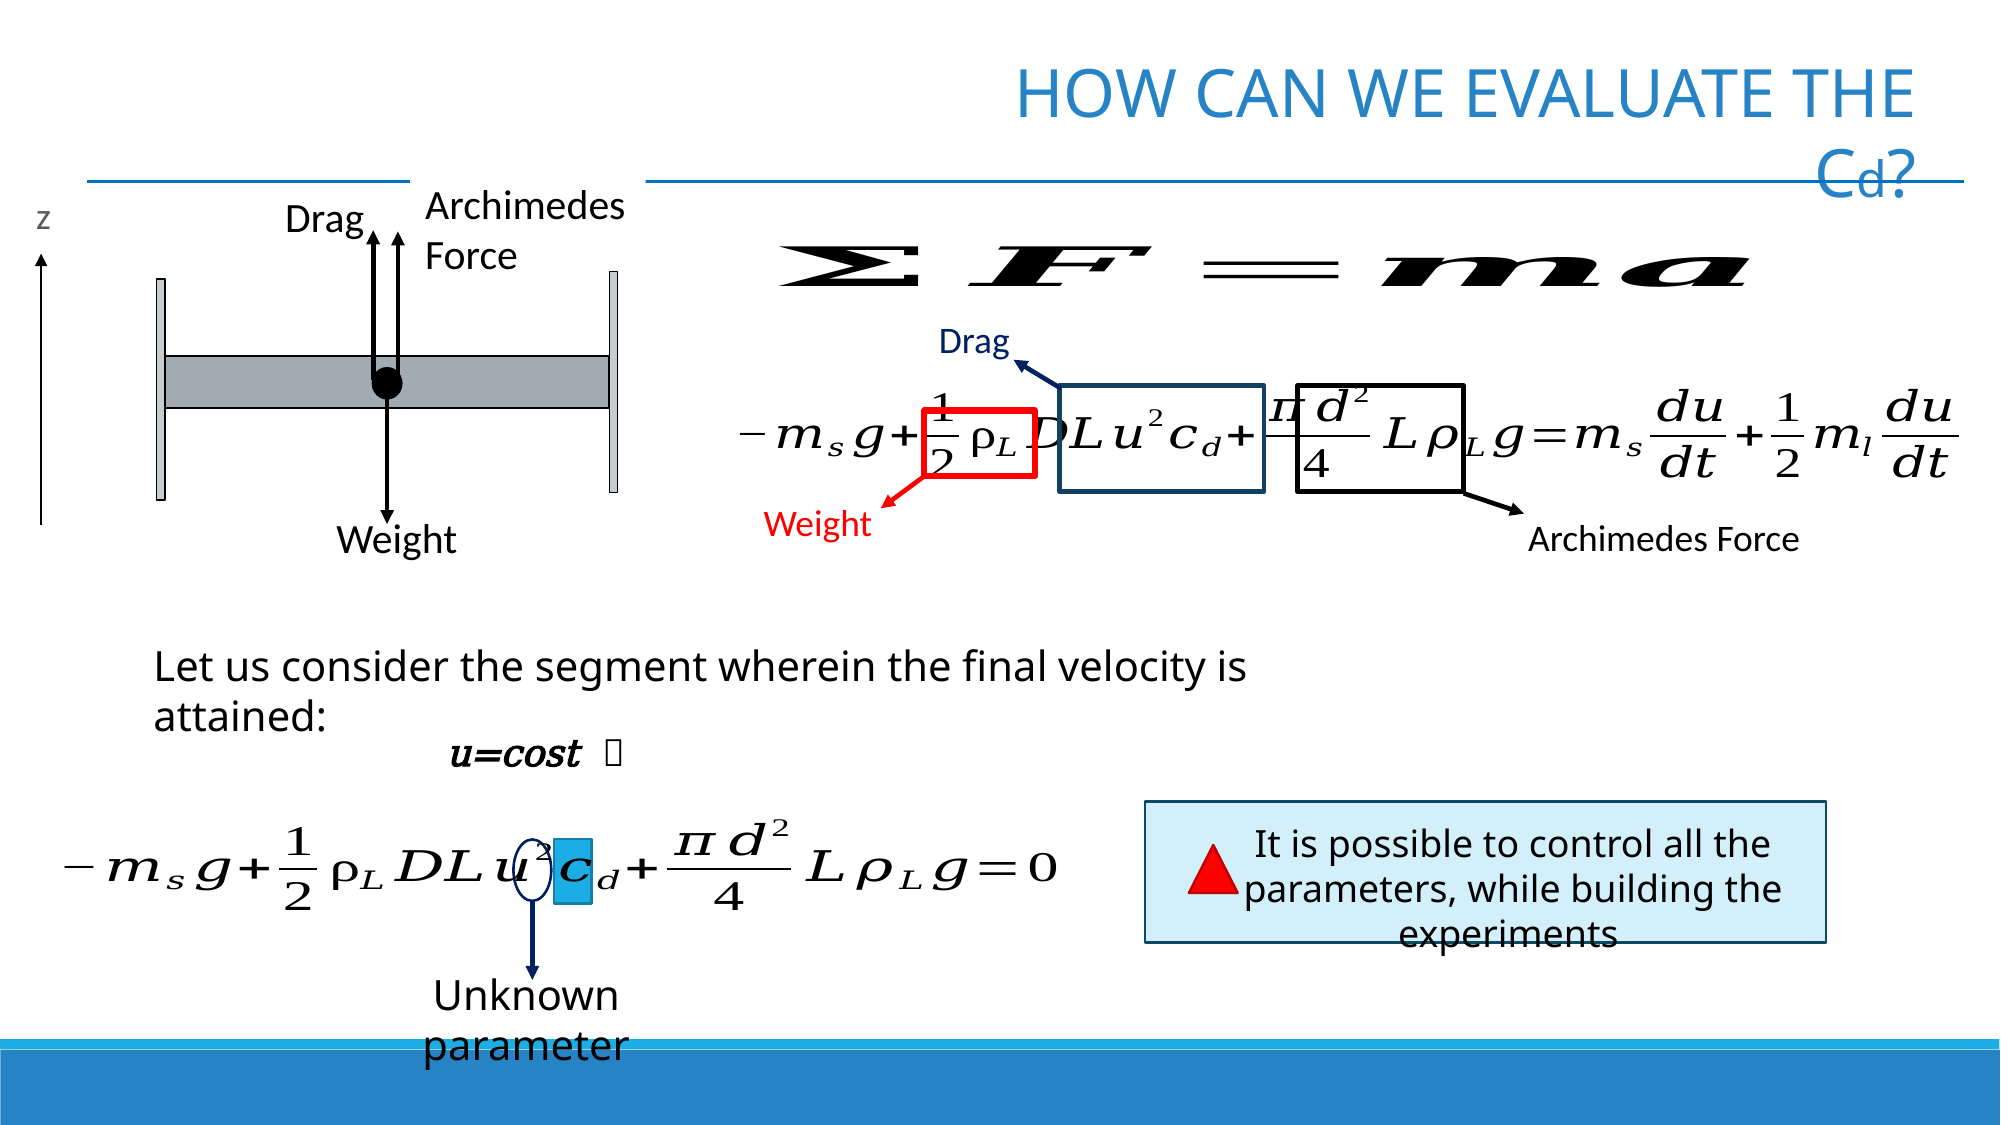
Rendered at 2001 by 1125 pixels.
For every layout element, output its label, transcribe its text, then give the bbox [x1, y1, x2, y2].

text_box Unknown parameter [328, 961, 725, 1076]
text_box Let us consider the segment wherein the final velocity is attained: [138, 632, 1372, 748]
text_box [553, 838, 593, 905]
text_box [733, 308, 1962, 568]
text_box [1144, 801, 1827, 944]
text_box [3, 182, 647, 570]
text_box [512, 838, 553, 902]
text_box HOW CAN WE EVALUATE THE Cd? [970, 192, 1932, 219]
text_box HOW CAN WE EVALUATE THE Cd? [970, 43, 1932, 178]
